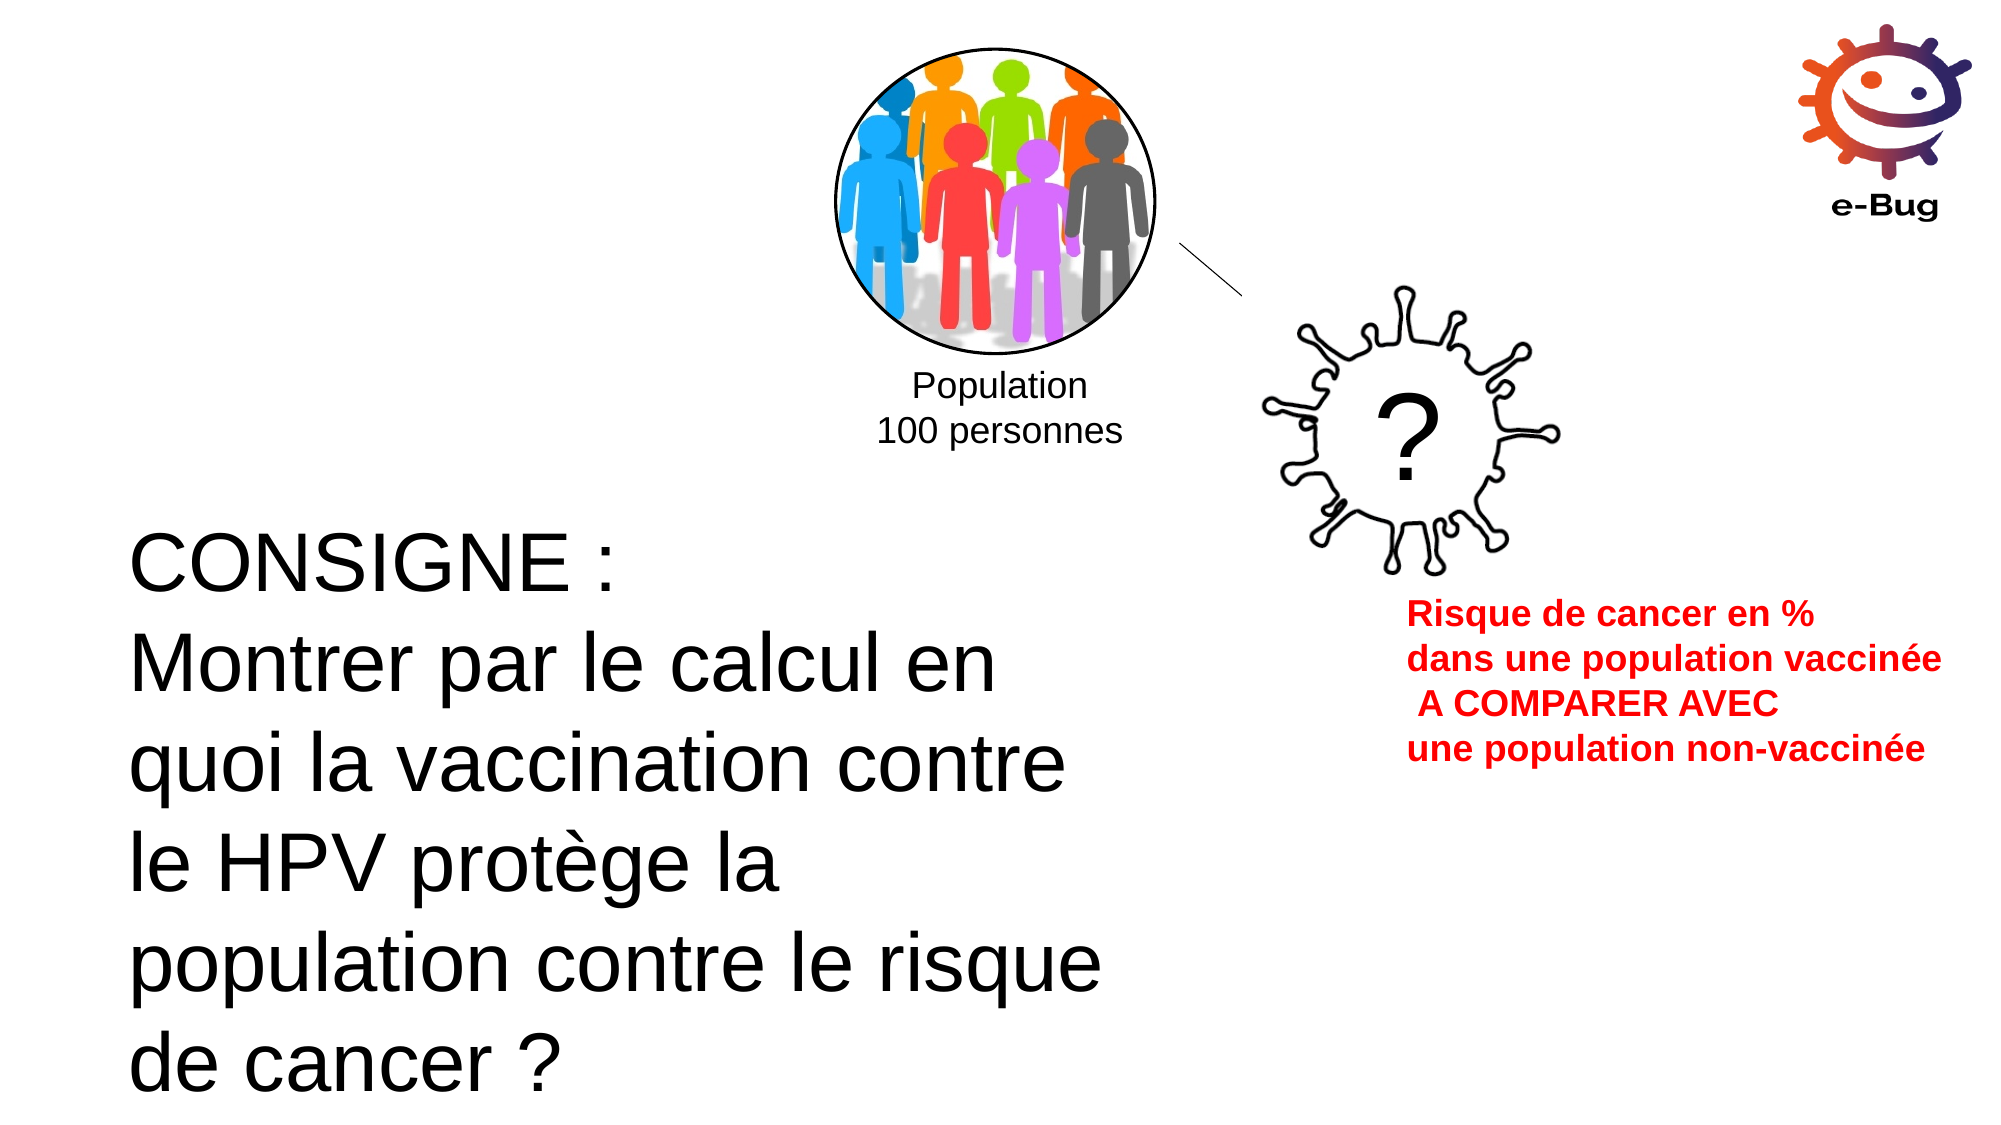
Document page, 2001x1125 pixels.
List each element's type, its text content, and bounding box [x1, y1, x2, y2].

text_box Population 100 personnes [861, 353, 1139, 459]
picture [1798, 24, 1972, 222]
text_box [1179, 242, 1279, 327]
title CONSIGNE : Montrer par le calcul en quoi la vaccination contre le HPV protège la population contre le risque de cancer ? [113, 500, 1151, 1116]
text_box Risque de cancer en % dans une population vaccinée A COMPARER AVEC une population non-vaccinée [1391, 581, 1958, 777]
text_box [1242, 265, 1592, 603]
text_box [834, 48, 1156, 353]
